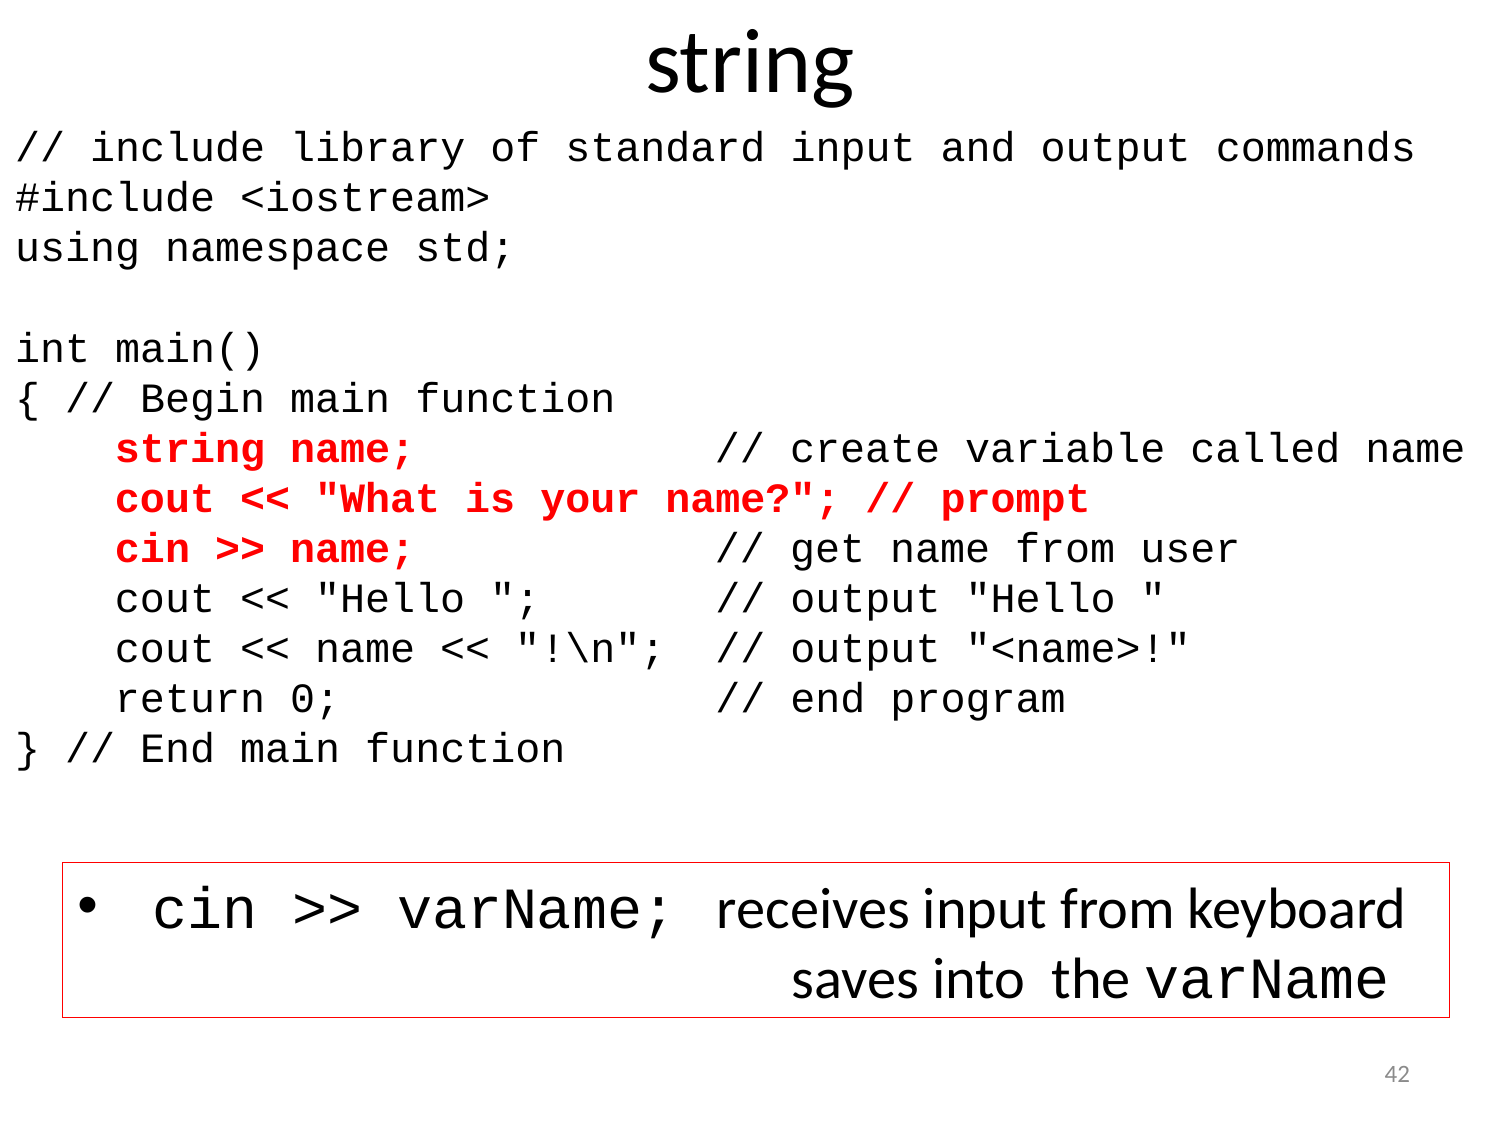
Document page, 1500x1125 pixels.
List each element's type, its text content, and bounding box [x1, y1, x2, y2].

title string [75, 0, 1425, 112]
list // include library of standard input and output commands #include <iostream> using namespace std; int main() { // Begin main function string name; // create variable called name cout << "What is your name?"; // prompt cin >> name; // get name from user cout << "Hello "; // output "Hello " cout << name << "!\n"; // output "<name>!" return 0; // end program } // End main function [0, 112, 1500, 855]
text_box cin >> varName; receives input from keyboard saves into the varName [62, 862, 1450, 1018]
slide_number 42 [1074, 1042, 1425, 1103]
